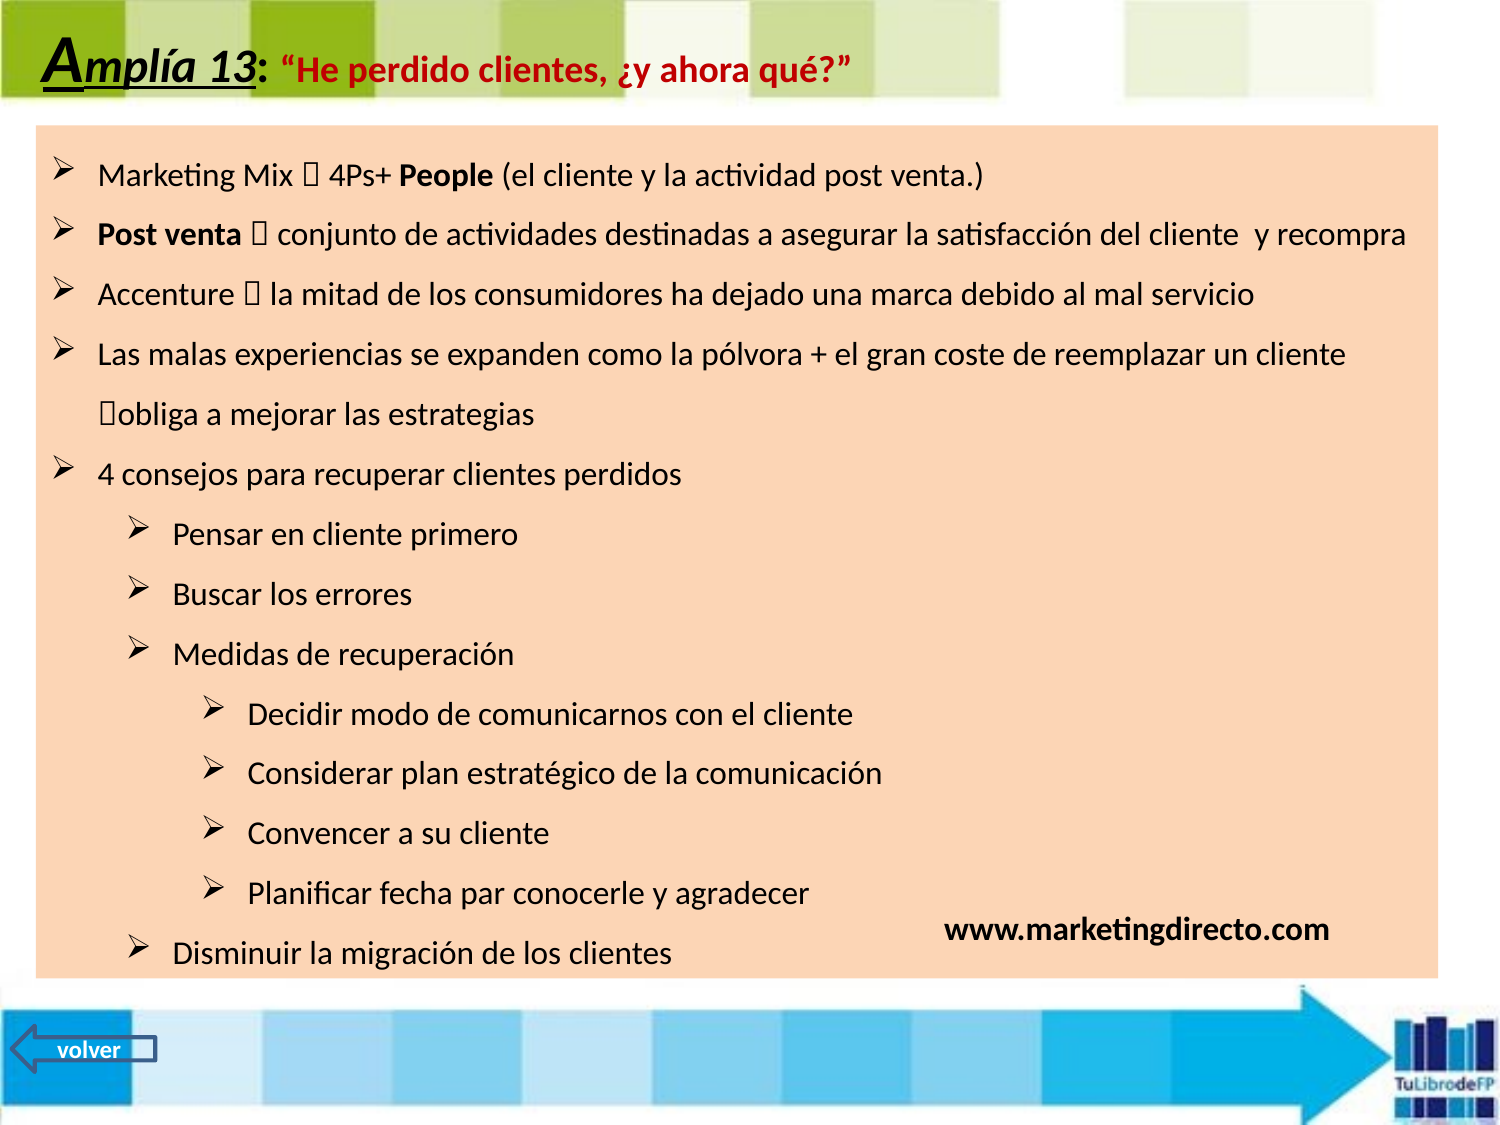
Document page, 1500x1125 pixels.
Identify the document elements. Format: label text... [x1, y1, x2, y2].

picture [0, 0, 1500, 1125]
text_box volver [9, 1023, 158, 1074]
text_box Amplía 13: “He perdido clientes, ¿y ahora qué?” [27, 5, 1378, 106]
text_box Marketing Mix  4Ps+ People (el cliente y la actividad post venta.) Post venta  conjunto de actividades destinadas a asegurar la satisfacción del cliente y recompra Accenture  la mitad de los consumidores ha dejado una marca debido al mal servicio Las malas experiencias se expanden como la pólvora + el gran coste de reemplazar un cliente obliga a mejorar las estrategias 4 consejos para recuperar clientes perdidos Pensar en cliente primero Buscar los errores Medidas de recuperación Decidir modo de comunicarnos con el cliente Considerar plan estratégico de la comunicación Convencer a su cliente Planificar fecha par conocerle y agradecer Disminuir la migración de los clientes [35, 125, 1439, 979]
text_box www.marketingdirecto.com [929, 900, 1346, 955]
